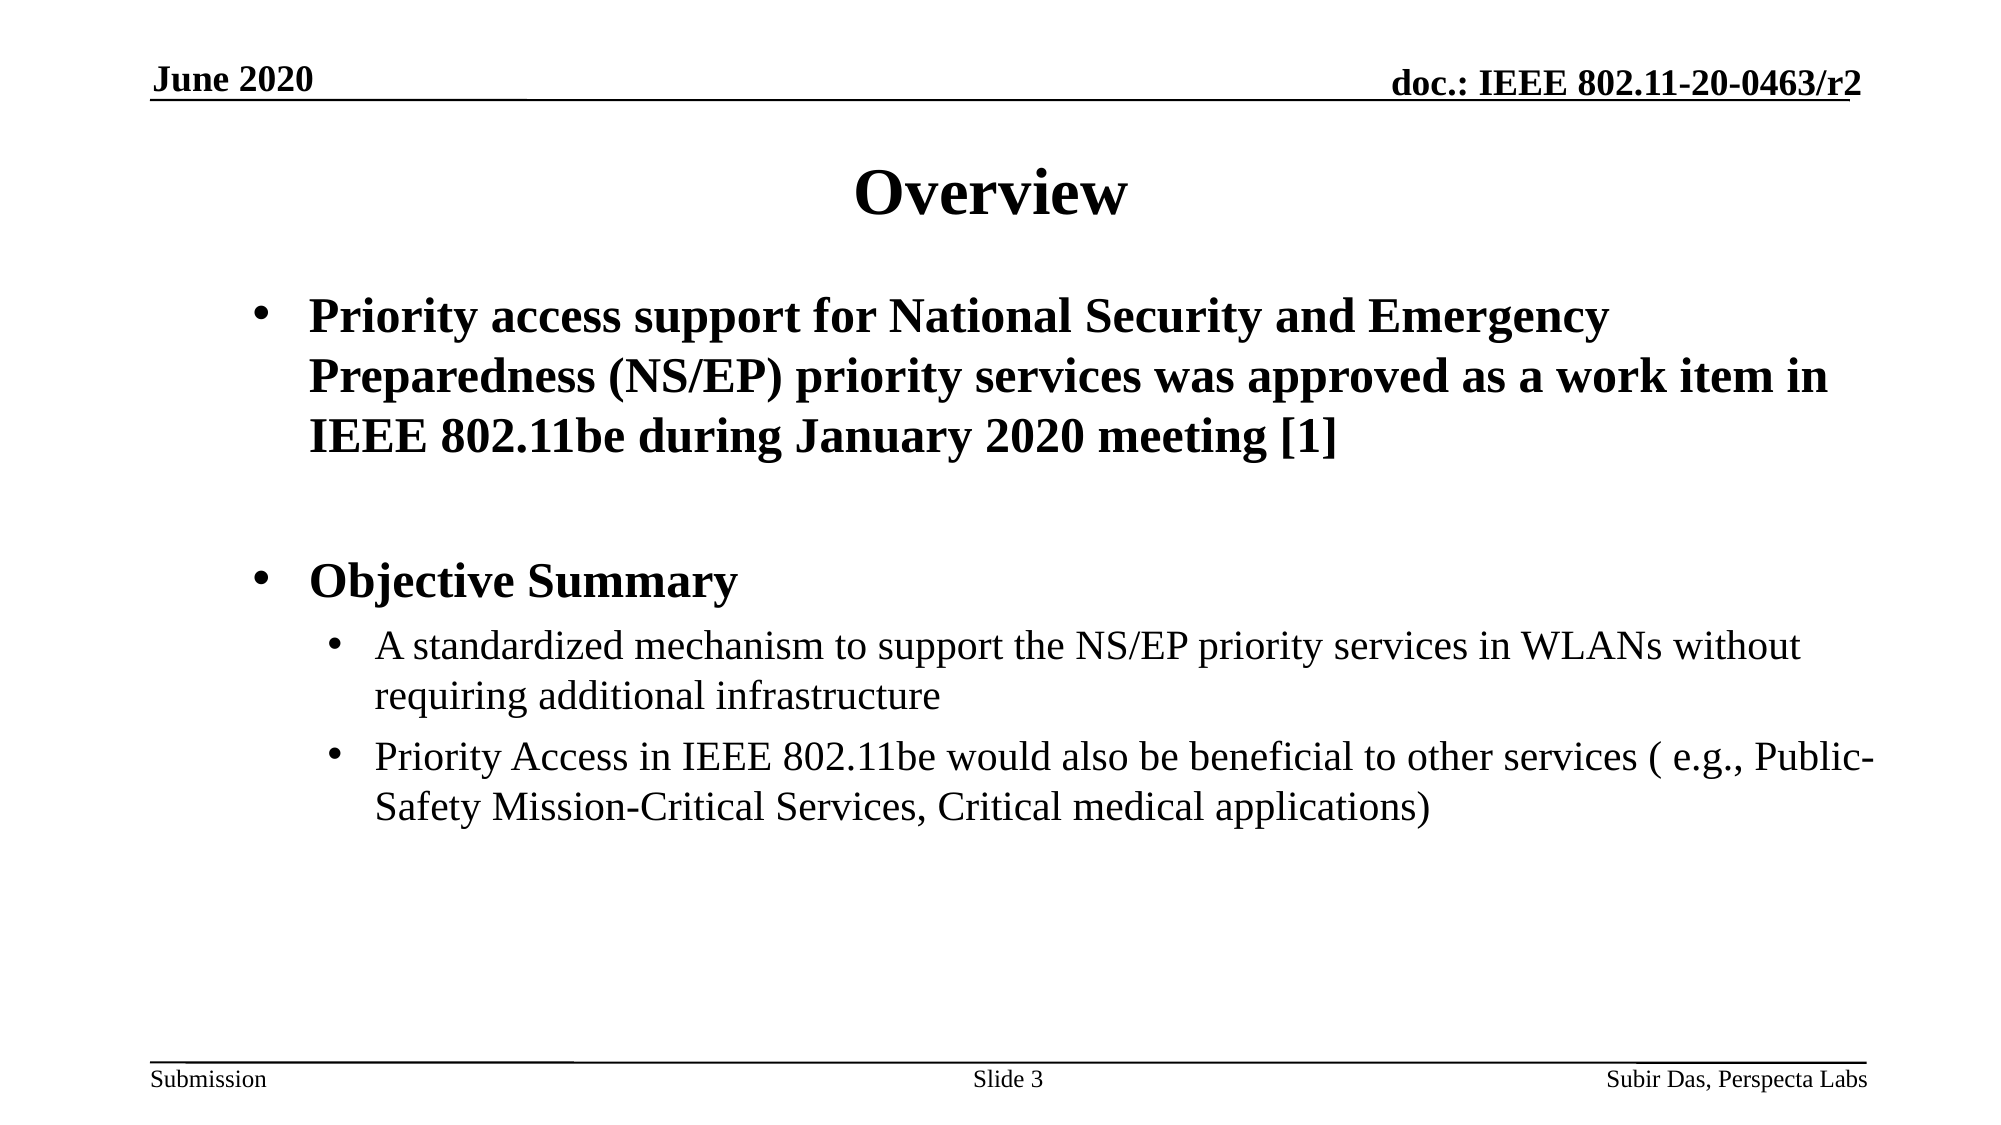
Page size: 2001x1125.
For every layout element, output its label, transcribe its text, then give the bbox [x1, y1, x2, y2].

list Priority access support for National Security and Emergency Preparedness (NS/EP) priority services was approved as a work item in IEEE 802.11be during January 2020 meeting [1] Objective Summary A standardized mechanism to support the NS/EP priority services in WLANs without requiring additional infrastructure Priority Access in IEEE 802.11be would also be beneficial to other services ( e.g., Public-Safety Mission-Critical Services, Critical medical applications) [237, 274, 1901, 1051]
title Overview [149, 112, 1850, 263]
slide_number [152, 54, 563, 100]
slide_number Slide 3 [950, 1061, 1067, 1123]
footer Subir Das, Perspecta Labs [1171, 1061, 1869, 1093]
